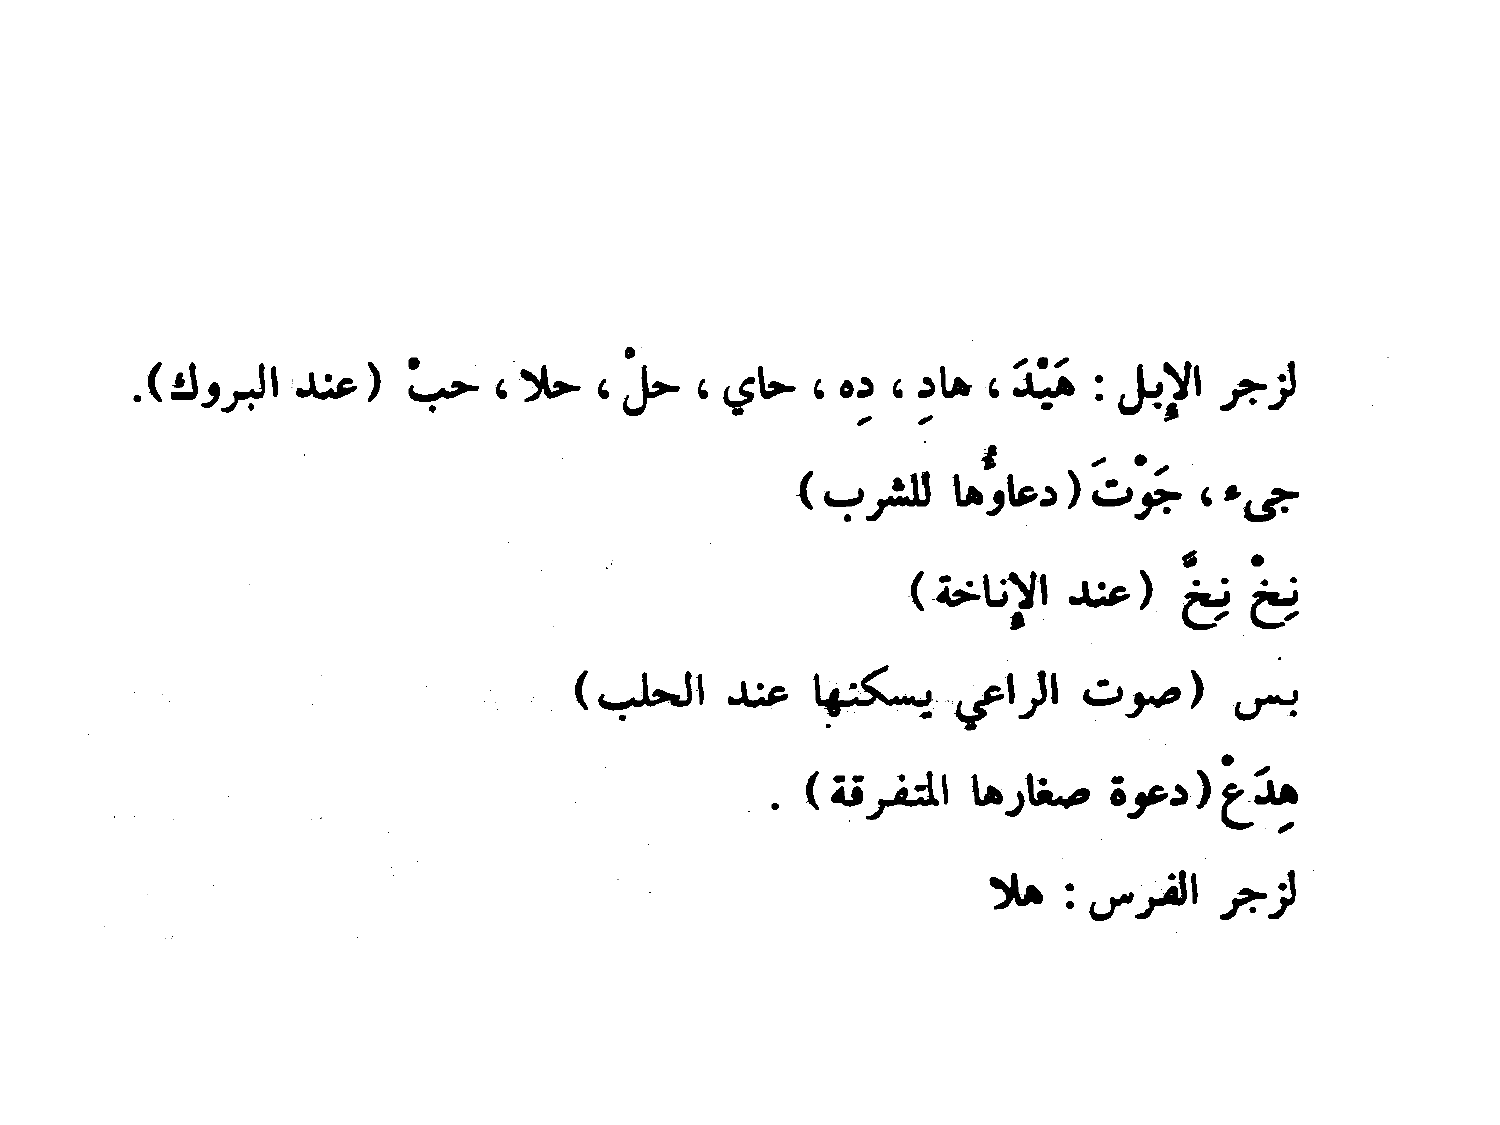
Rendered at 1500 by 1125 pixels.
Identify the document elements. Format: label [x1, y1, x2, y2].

list [74, 328, 1426, 939]
